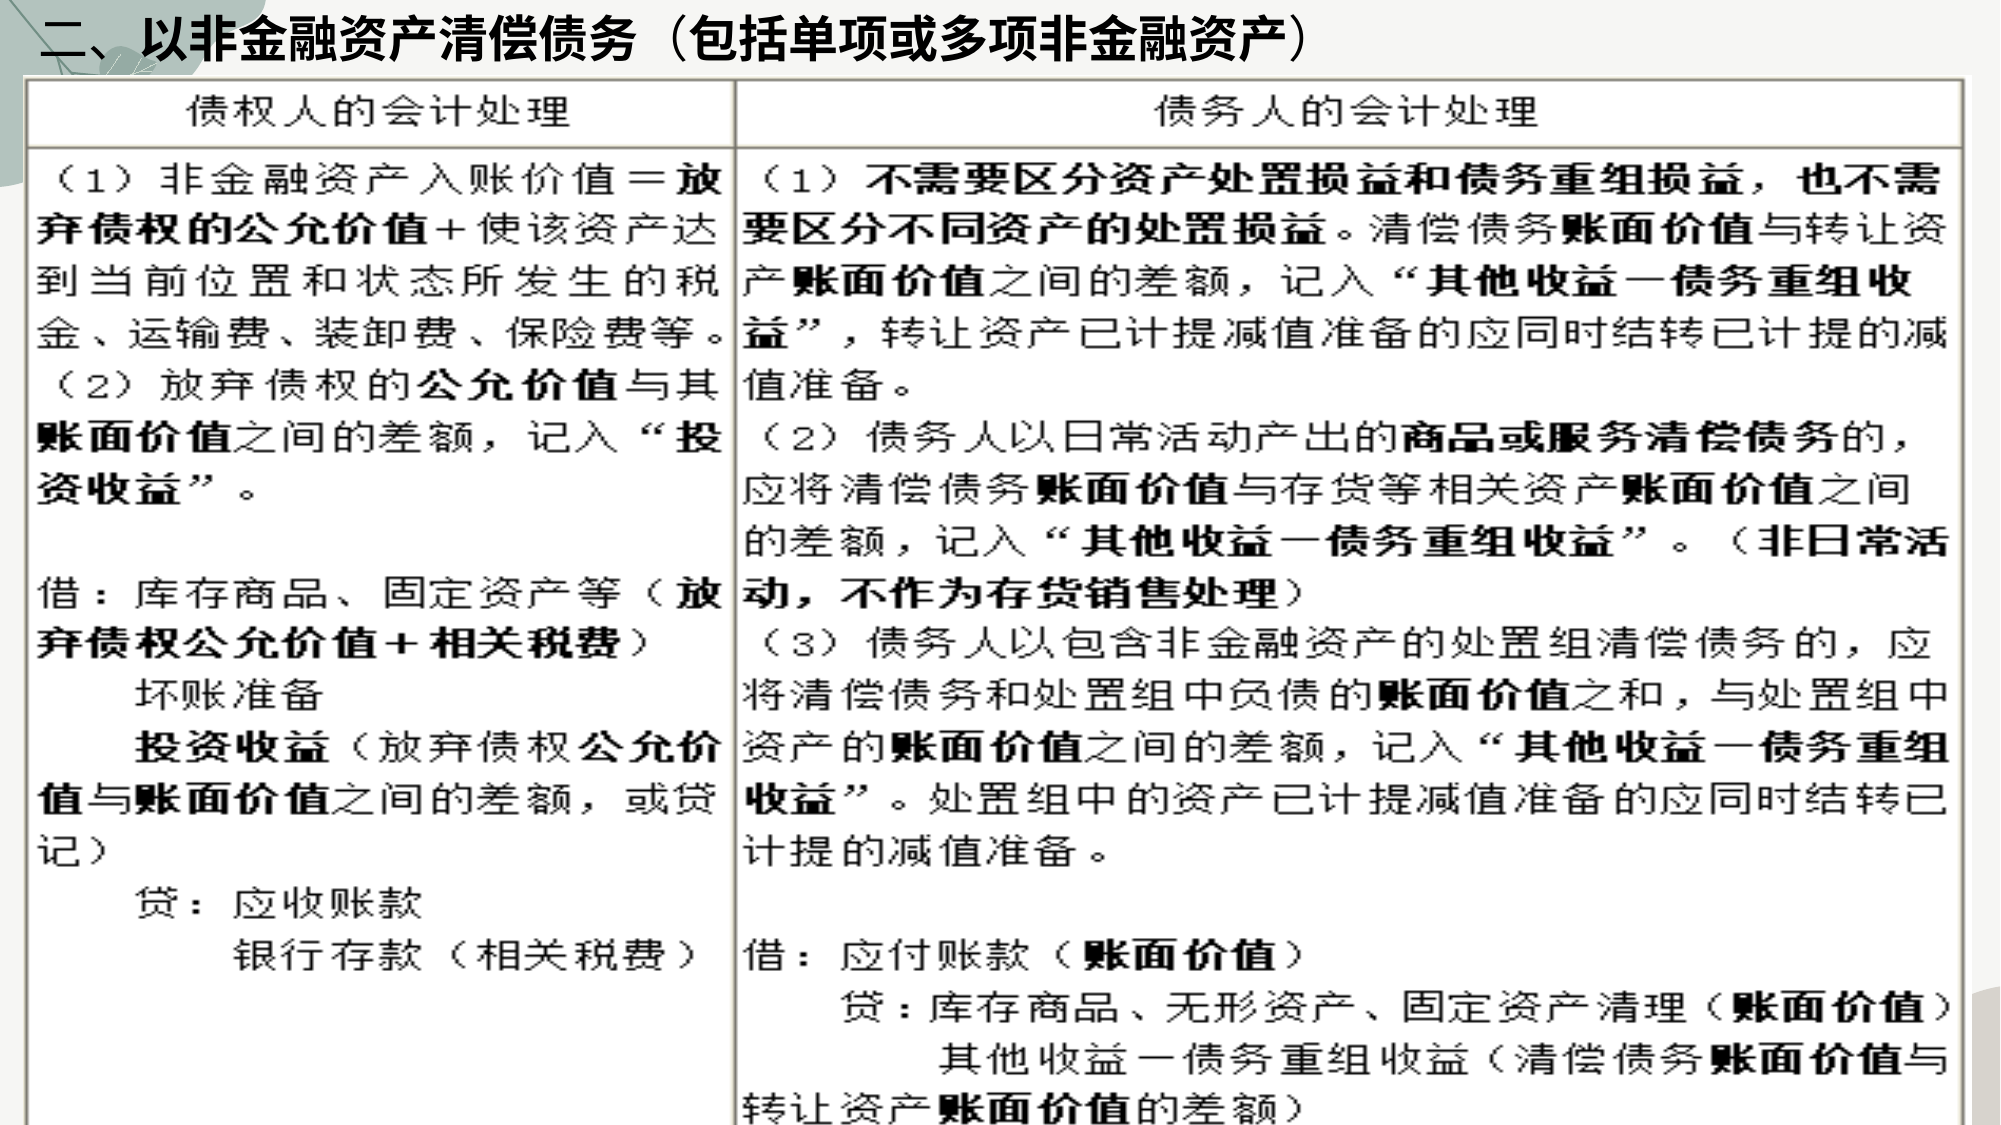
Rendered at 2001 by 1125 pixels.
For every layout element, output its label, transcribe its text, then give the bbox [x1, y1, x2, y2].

text_box 二、以非金融资产清偿债务（包括单项或多项非金融资产） [23, 0, 1693, 75]
picture [23, 75, 1972, 1125]
